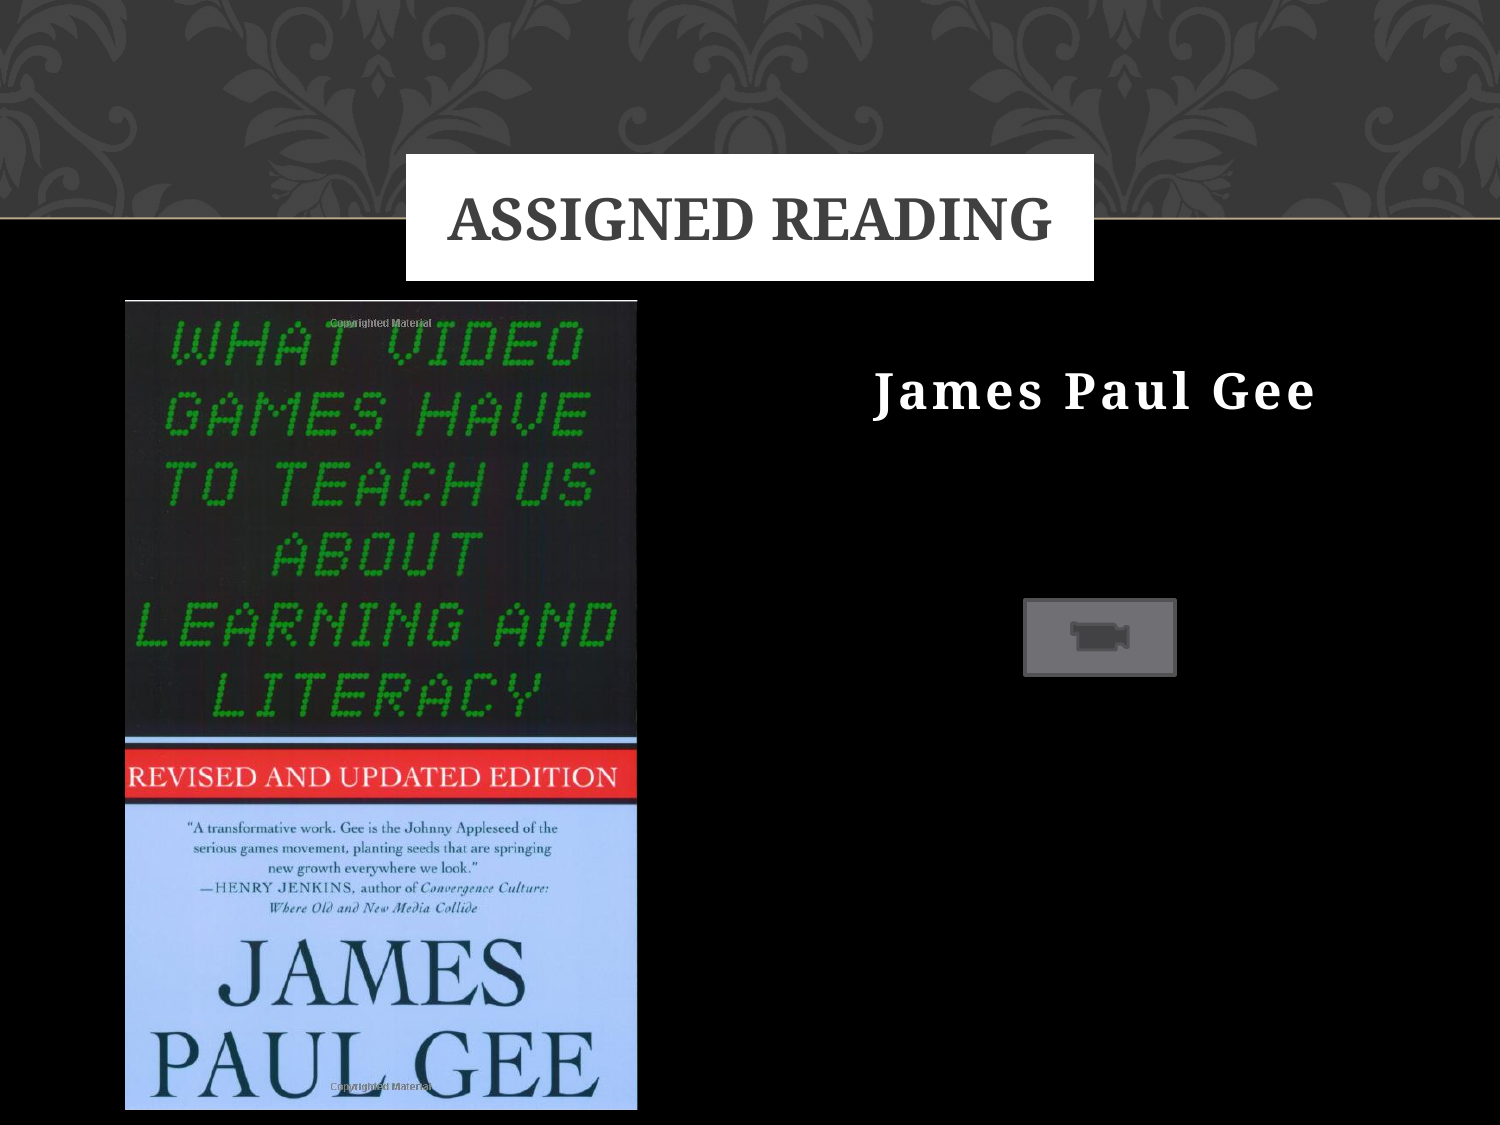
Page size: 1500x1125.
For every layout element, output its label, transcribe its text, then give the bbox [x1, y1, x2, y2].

title Assigned Reading [406, 154, 1094, 281]
picture [124, 299, 638, 1110]
text_box [1023, 598, 1177, 677]
list James Paul Gee [757, 323, 1433, 455]
